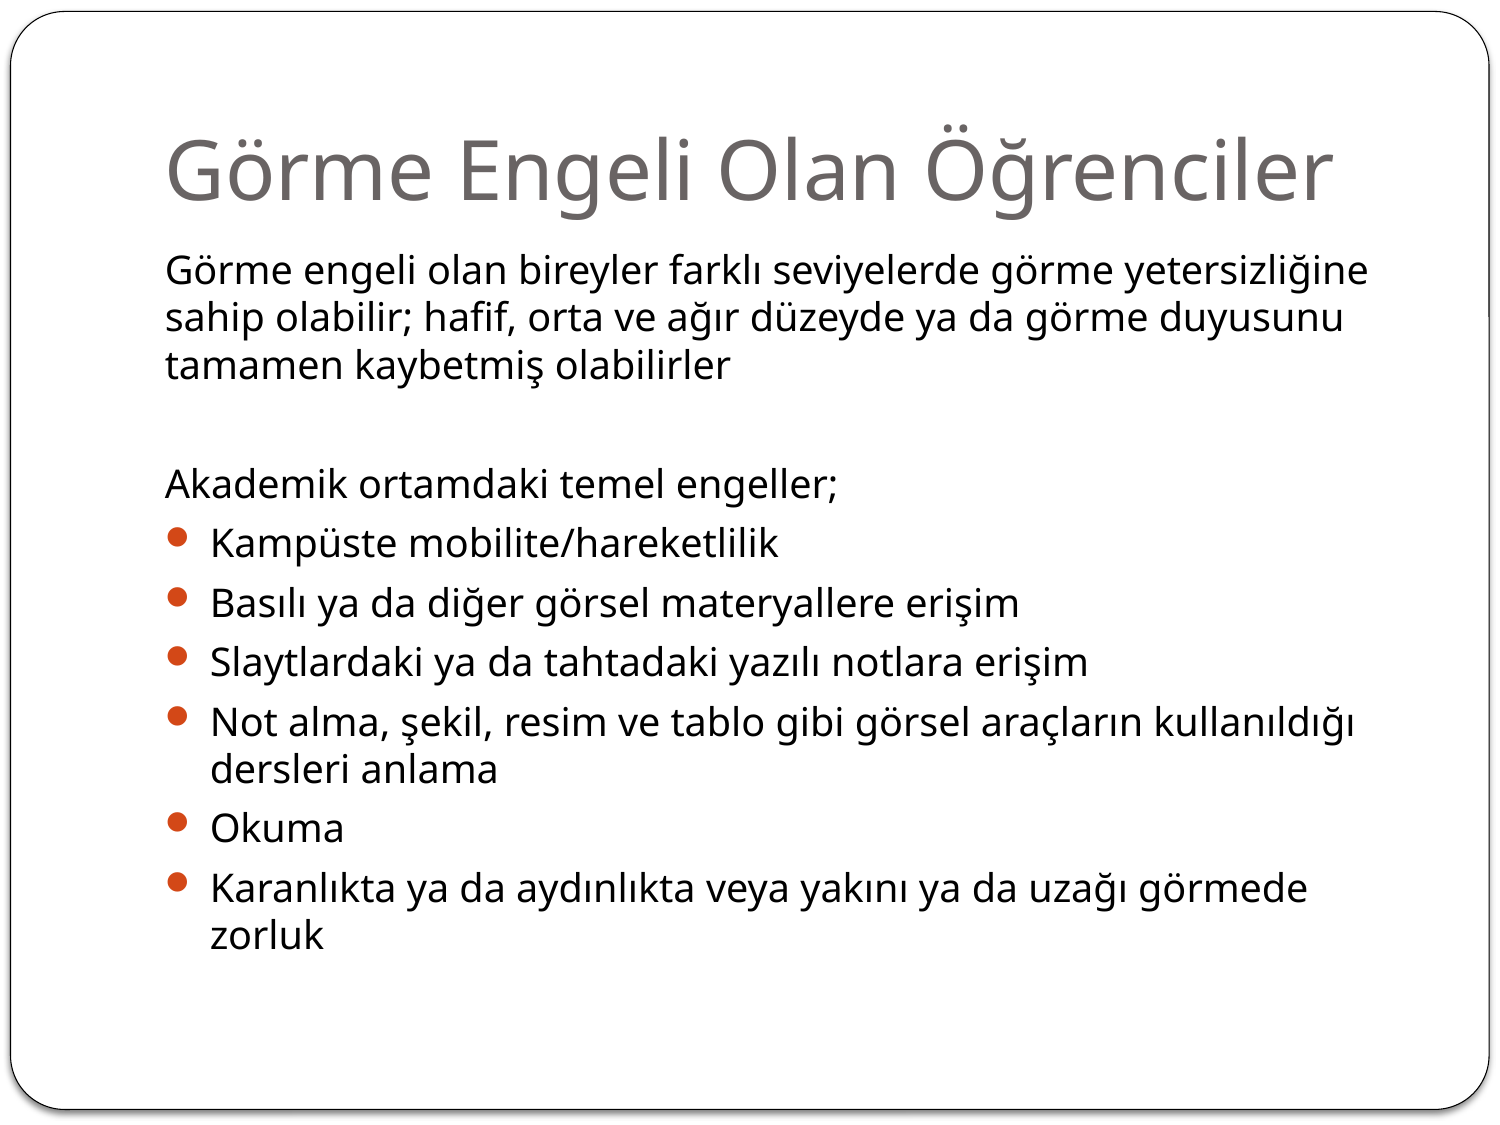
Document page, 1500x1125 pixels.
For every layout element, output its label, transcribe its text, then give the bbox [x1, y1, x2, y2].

title Görme Engeli Olan Öğrenciler [150, 45, 1425, 233]
list Görme engeli olan bireyler farklı seviyelerde görme yetersizliğine sahip olabilir; hafif, orta ve ağır düzeyde ya da görme duyusunu tamamen kaybetmiş olabilirler Akademik ortamdaki temel engeller; Kampüste mobilite/hareketlilik Basılı ya da diğer görsel materyallere erişim Slaytlardaki ya da tahtadaki yazılı notlara erişim Not alma, şekil, resim ve tablo gibi görsel araçların kullanıldığı dersleri anlama Okuma Karanlıkta ya da aydınlıkta veya yakını ya da uzağı görmede zorluk [150, 237, 1425, 988]
